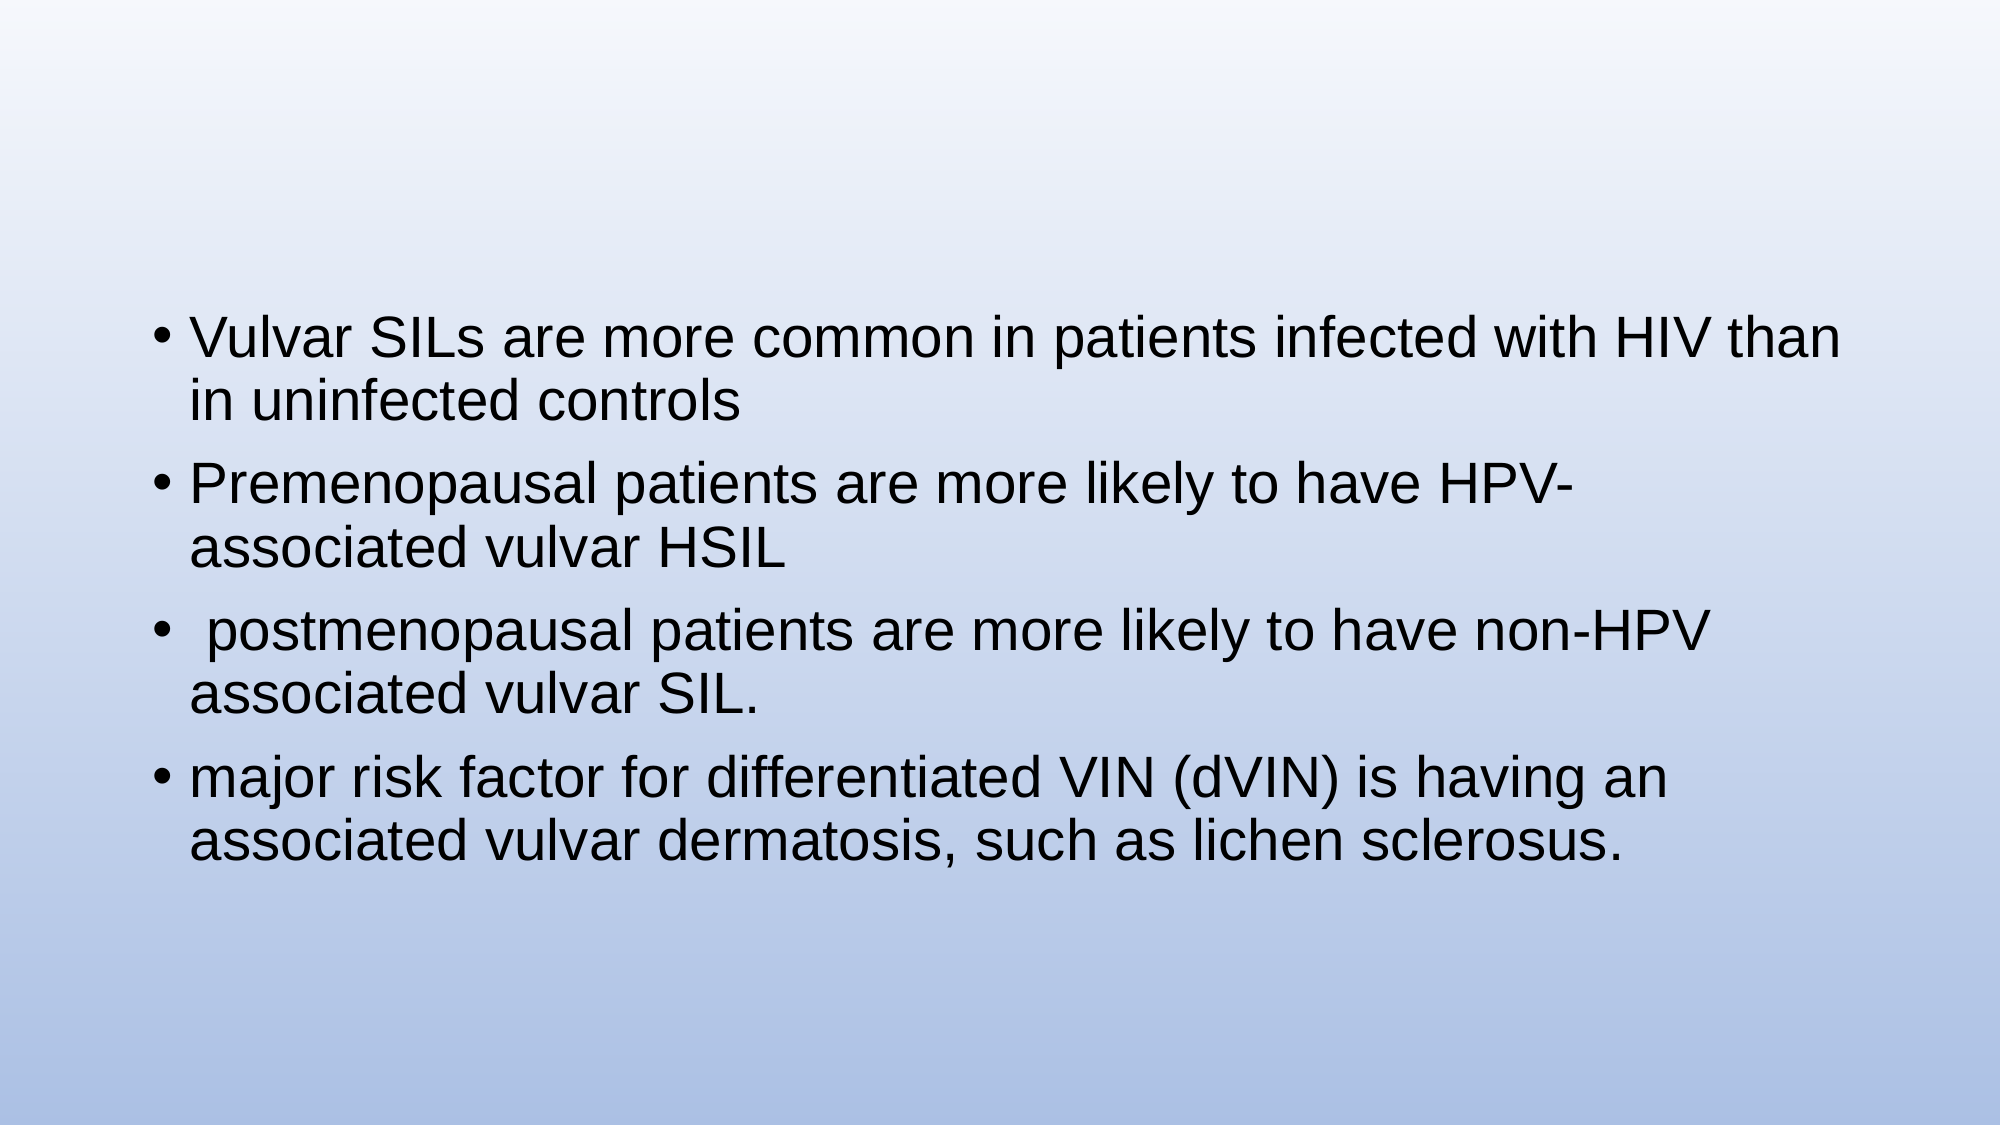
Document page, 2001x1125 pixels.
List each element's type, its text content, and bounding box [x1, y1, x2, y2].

list Vulvar SILs are more common in patients infected with HIV than in uninfected controls Premenopausal patients are more likely to have HPV-associated vulvar HSIL postmenopausal patients are more likely to have non-HPV associated vulvar SIL. major risk factor for differentiated VIN (dVIN) is having an associated vulvar dermatosis, such as lichen sclerosus. [137, 299, 1863, 1014]
